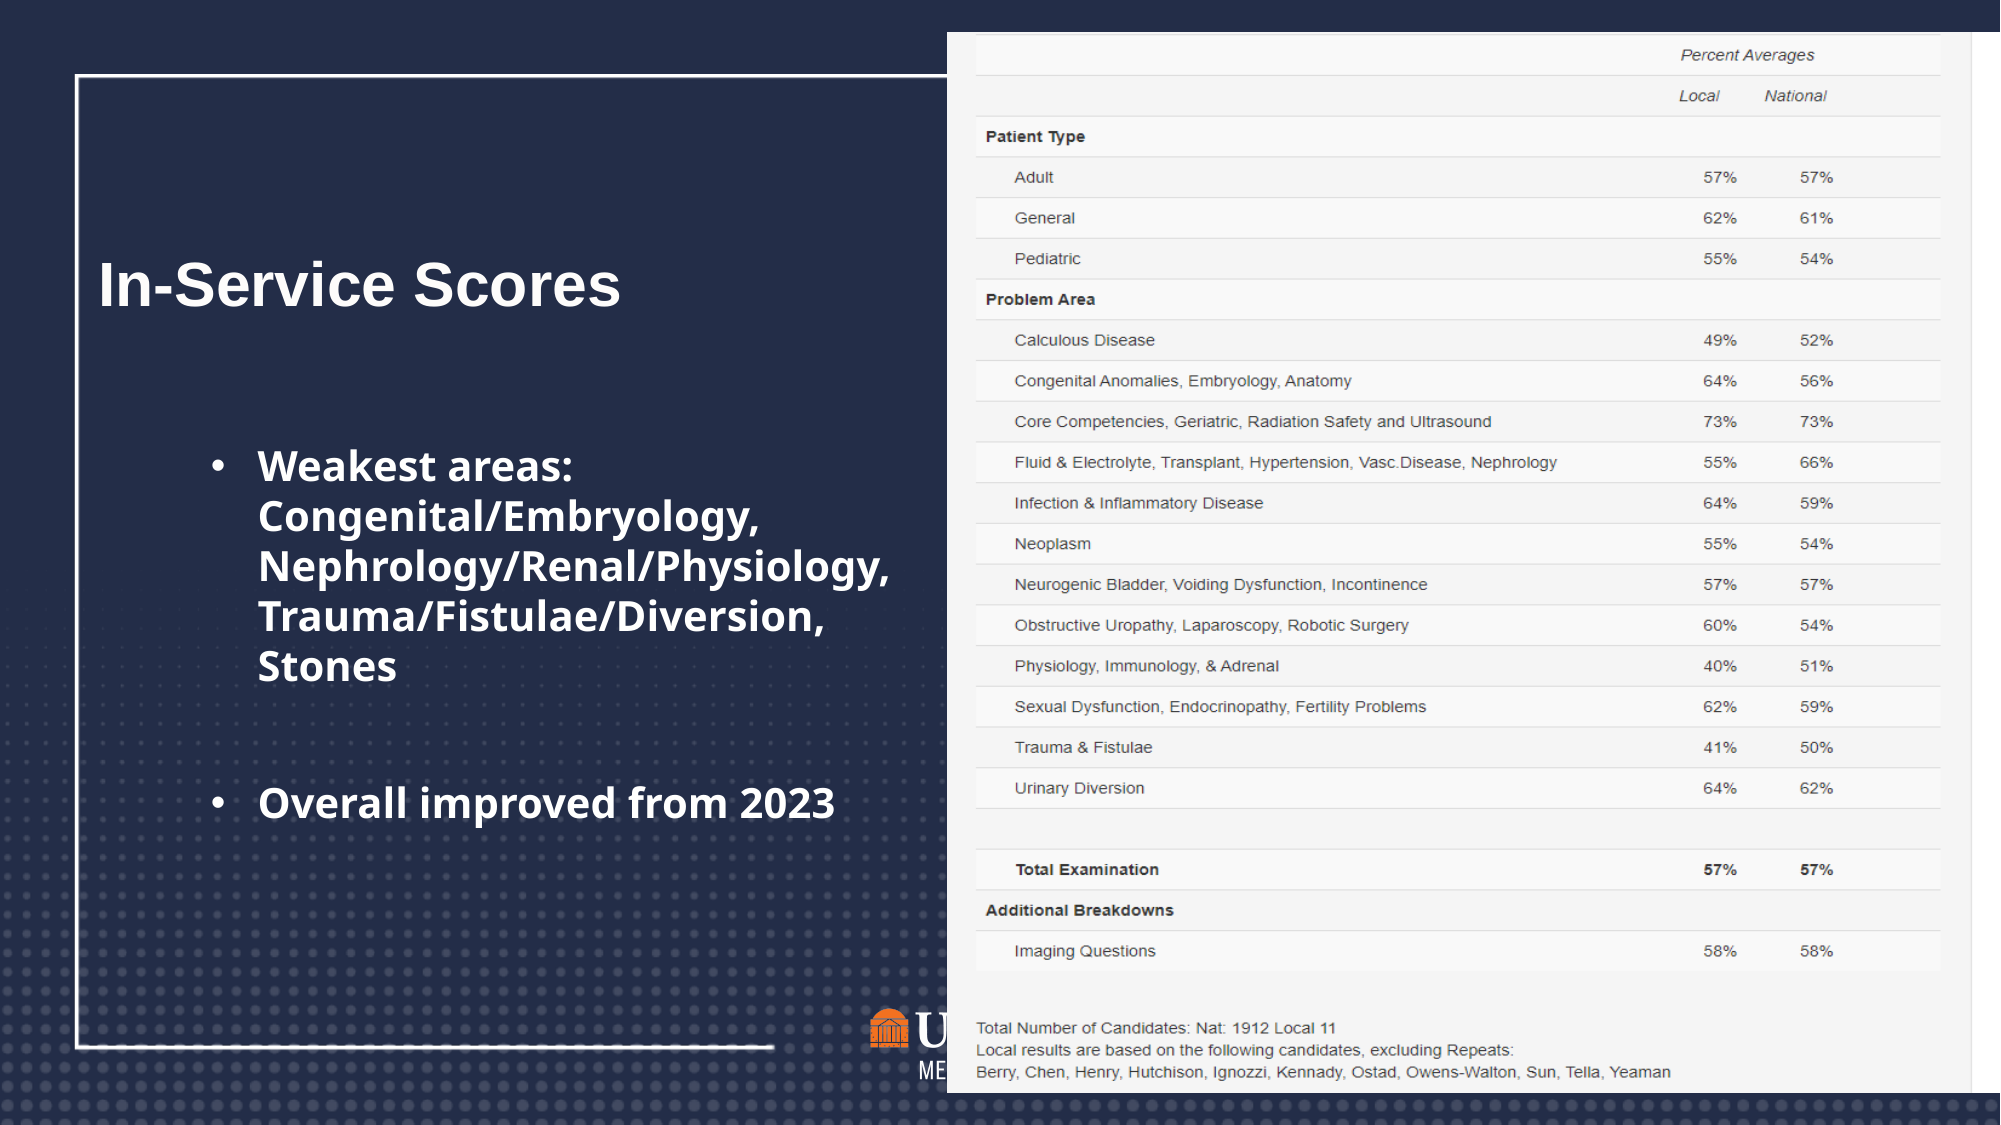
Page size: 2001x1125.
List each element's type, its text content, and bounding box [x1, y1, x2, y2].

picture [0, 32, 2000, 1125]
title In-Service Scores [83, 162, 942, 350]
list Weakest areas: Congenital/Embryology, Nephrology/Renal/Physiology, Trauma/Fistulae/Diversion, Stones Overall improved from 2023 [83, 375, 942, 1022]
